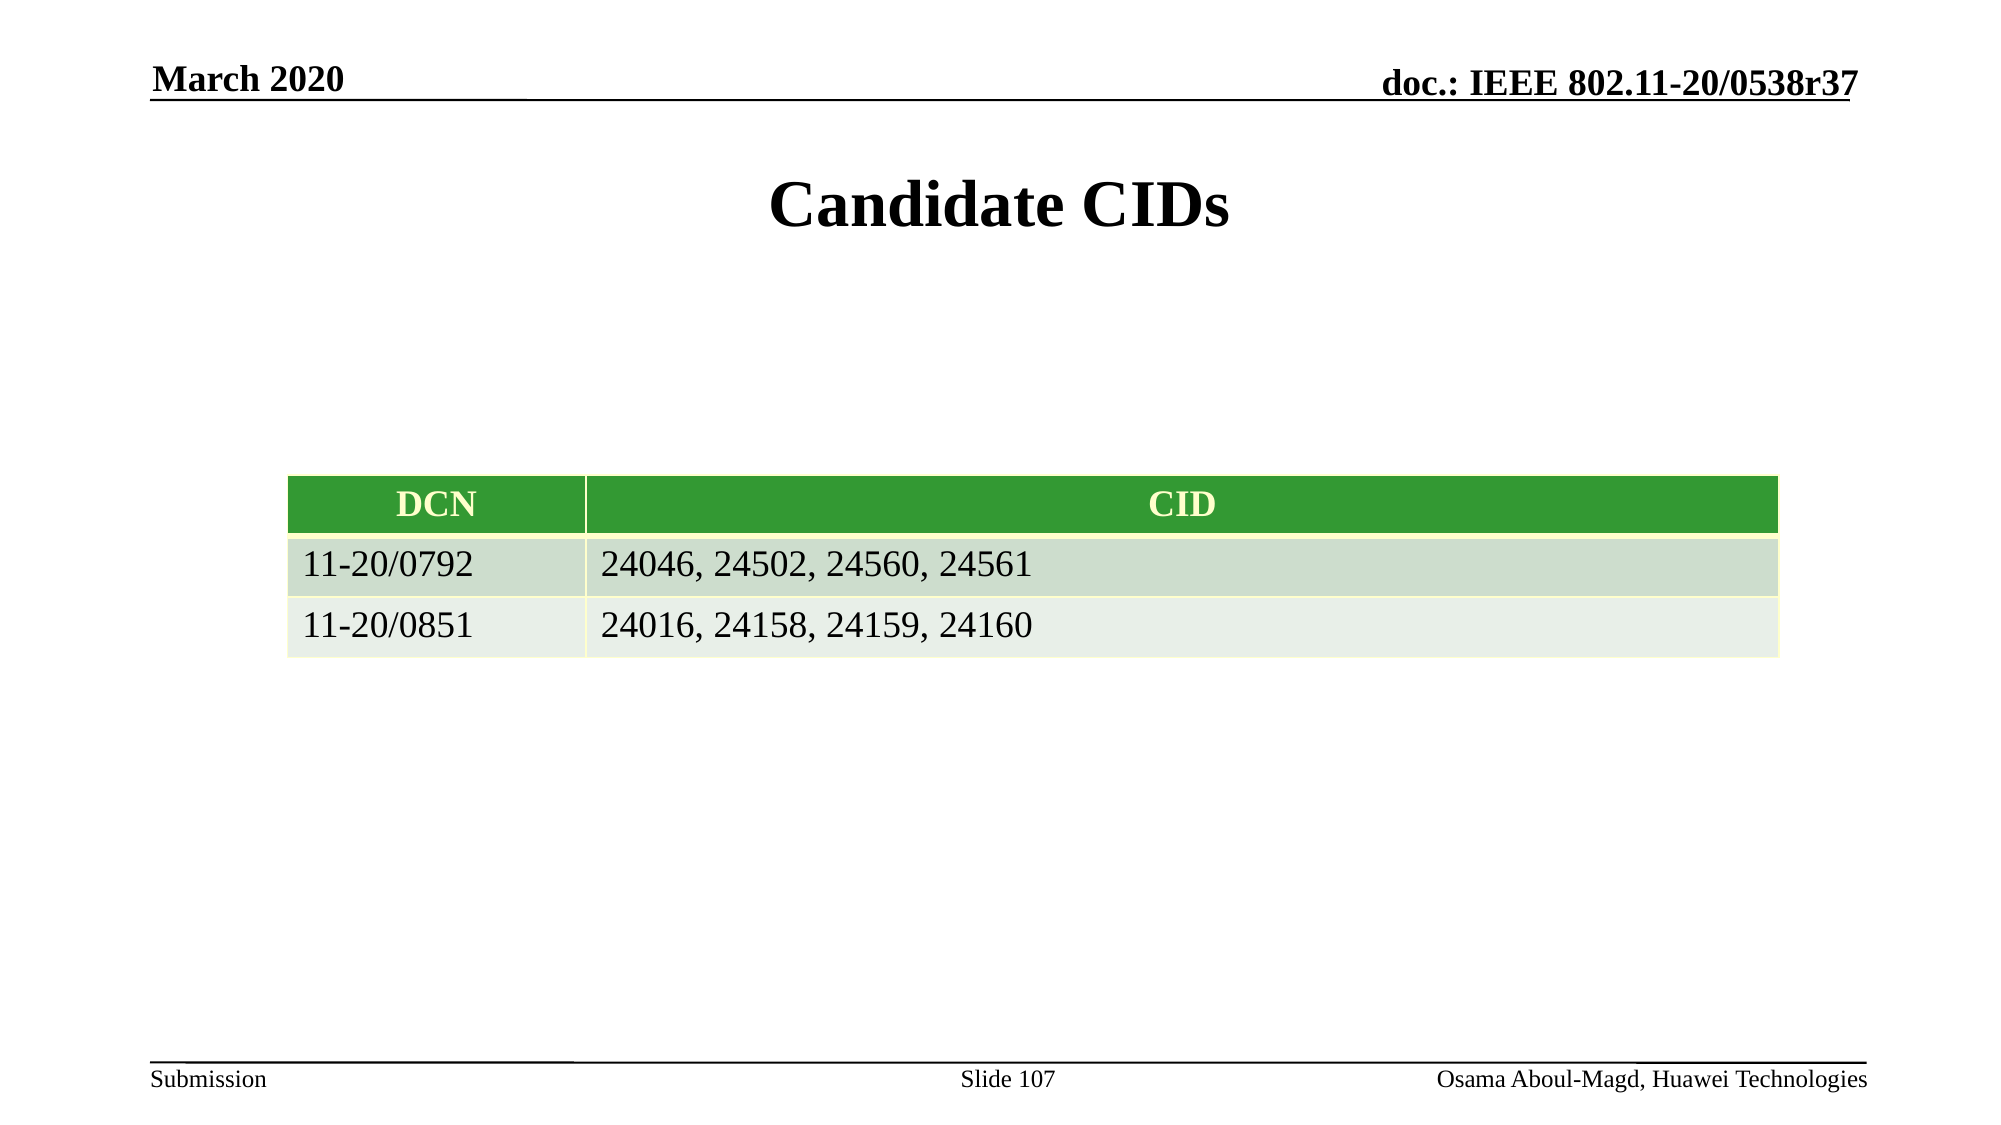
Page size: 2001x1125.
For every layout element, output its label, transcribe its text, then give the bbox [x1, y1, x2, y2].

table_cell 11-20/0792 [288, 539, 585, 596]
table_header DCN [288, 476, 585, 533]
table_cell 11-20/0851 [288, 598, 585, 657]
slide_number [152, 54, 563, 100]
footer Osama Aboul-Magd, Huawei Technologies [1171, 1061, 1869, 1093]
title Candidate CIDs [149, 112, 1850, 288]
slide_number Slide 107 [950, 1061, 1067, 1123]
table_header CID [587, 476, 1778, 533]
table_cell 24016, 24158, 24159, 24160 [587, 598, 1778, 657]
table_cell 24046, 24502, 24560, 24561 [587, 539, 1778, 596]
